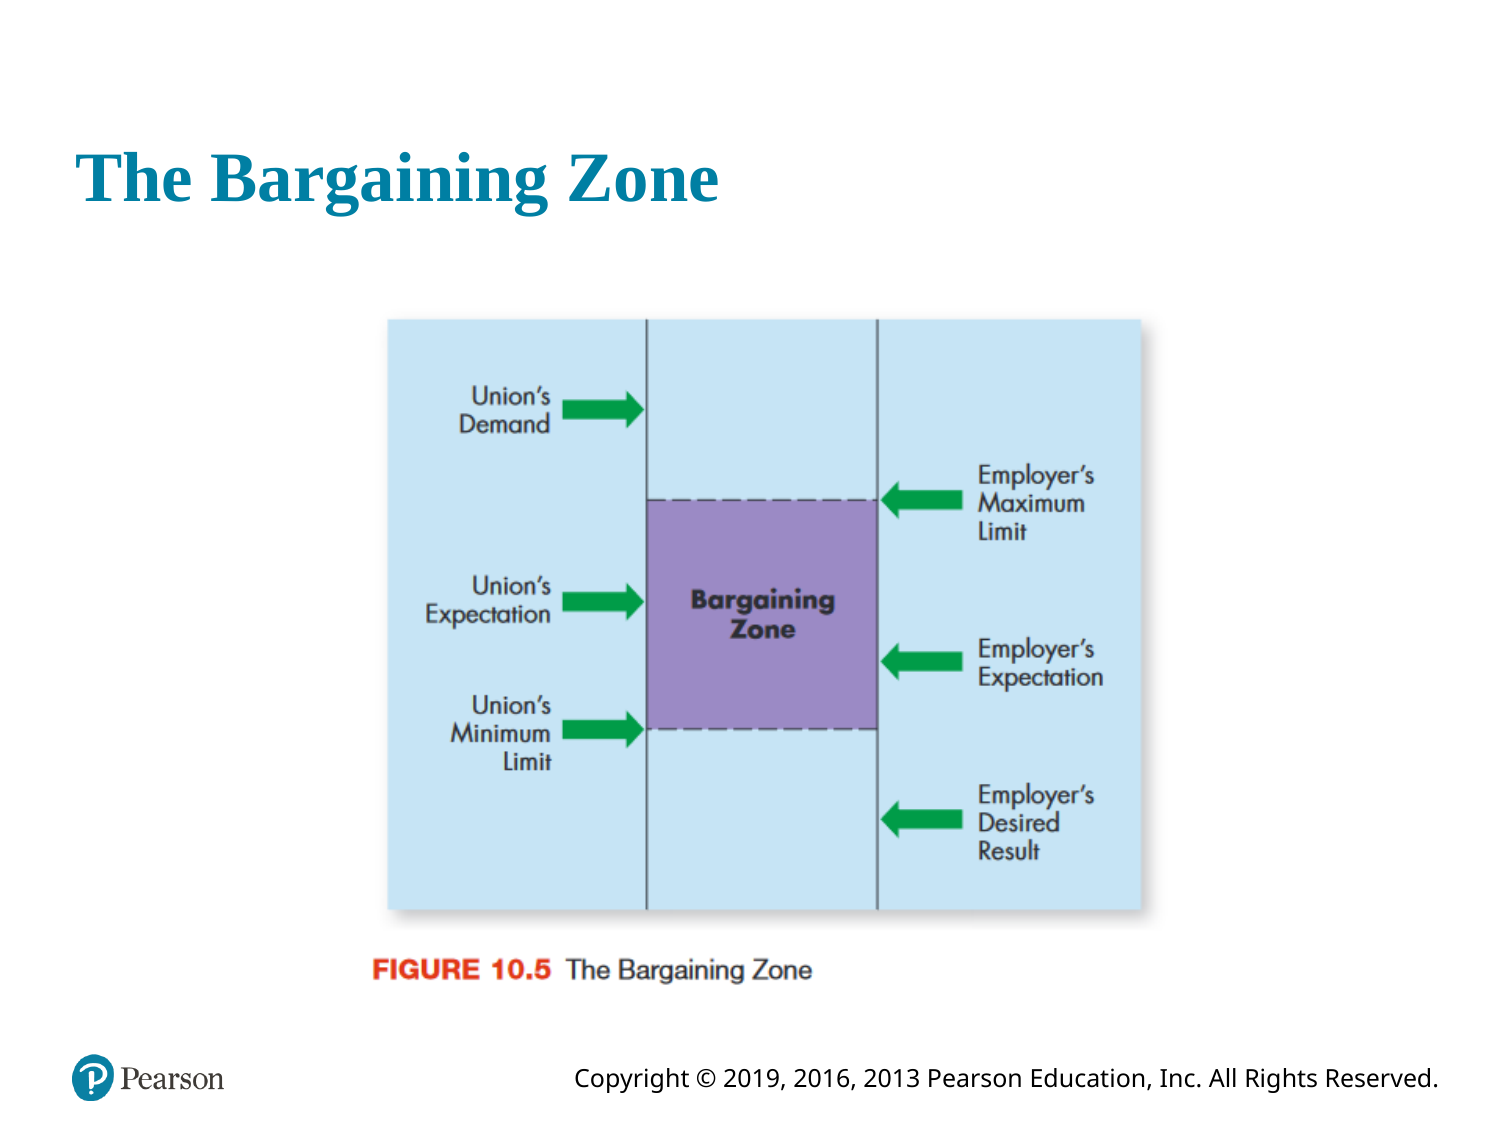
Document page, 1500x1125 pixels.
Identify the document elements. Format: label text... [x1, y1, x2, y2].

picture [72, 1087, 83, 1101]
picture [81, 1064, 107, 1089]
picture [99, 1054, 224, 1101]
picture [328, 265, 1172, 1013]
picture [72, 1054, 89, 1072]
title The Bargaining Zone [75, 35, 1425, 216]
